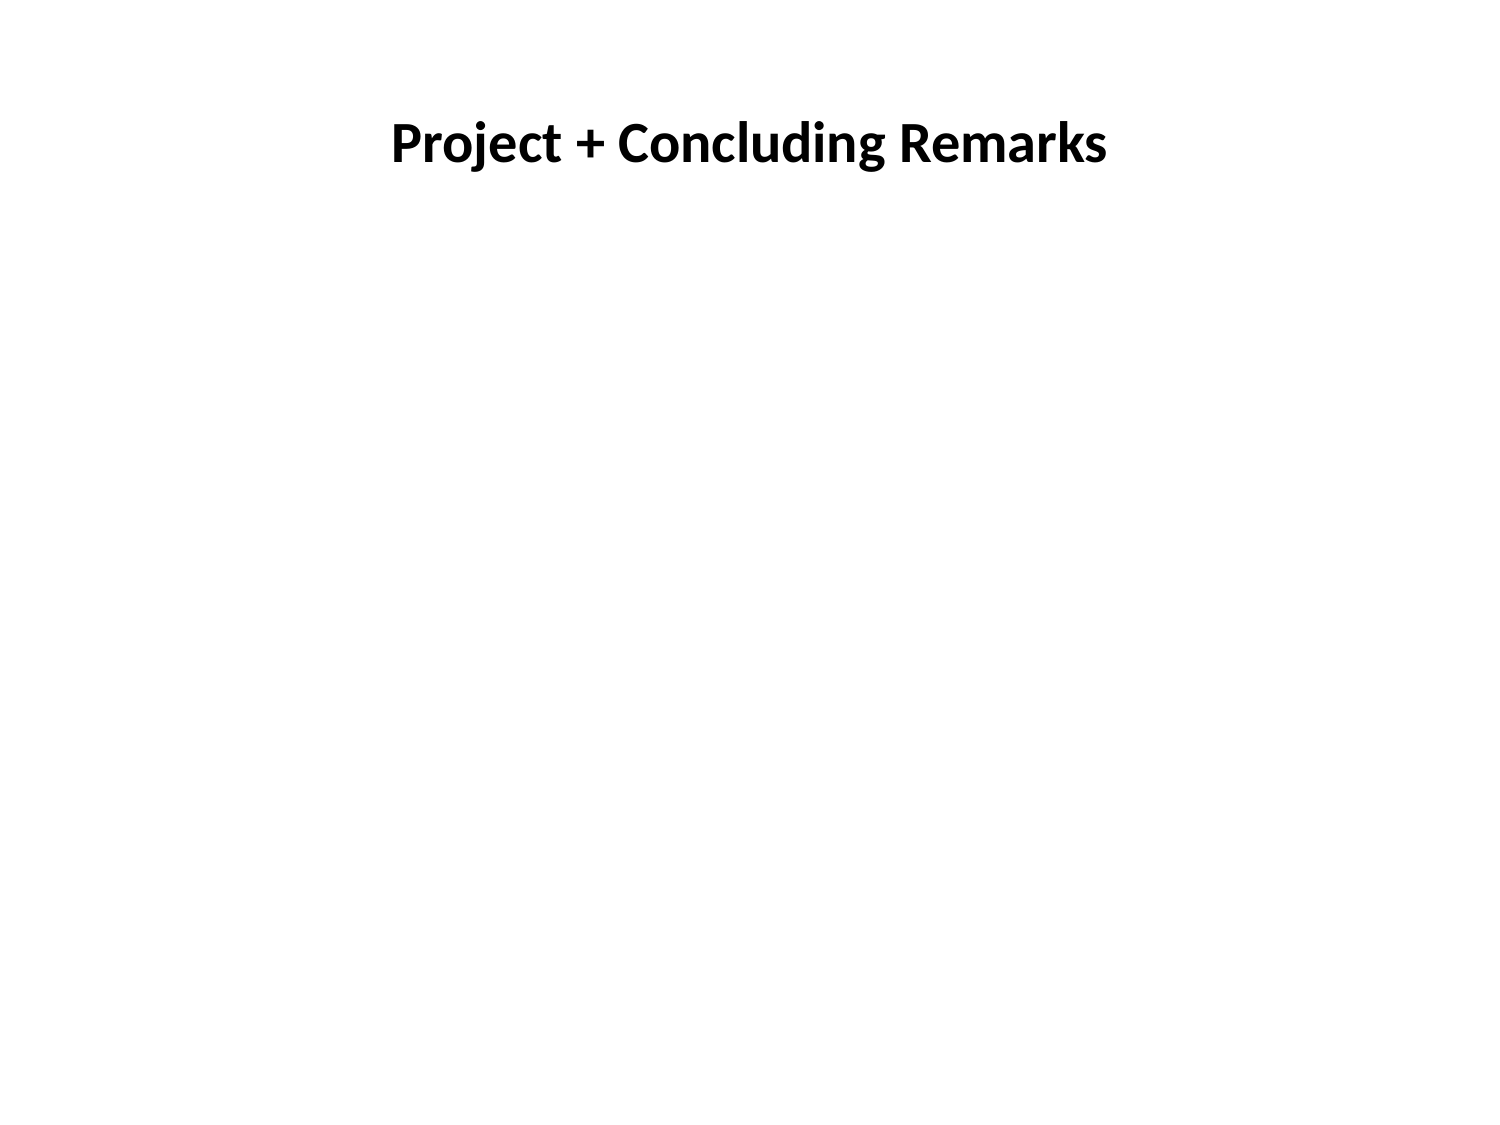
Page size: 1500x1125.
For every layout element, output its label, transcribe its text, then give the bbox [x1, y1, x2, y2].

title Project + Concluding Remarks [75, 45, 1425, 233]
